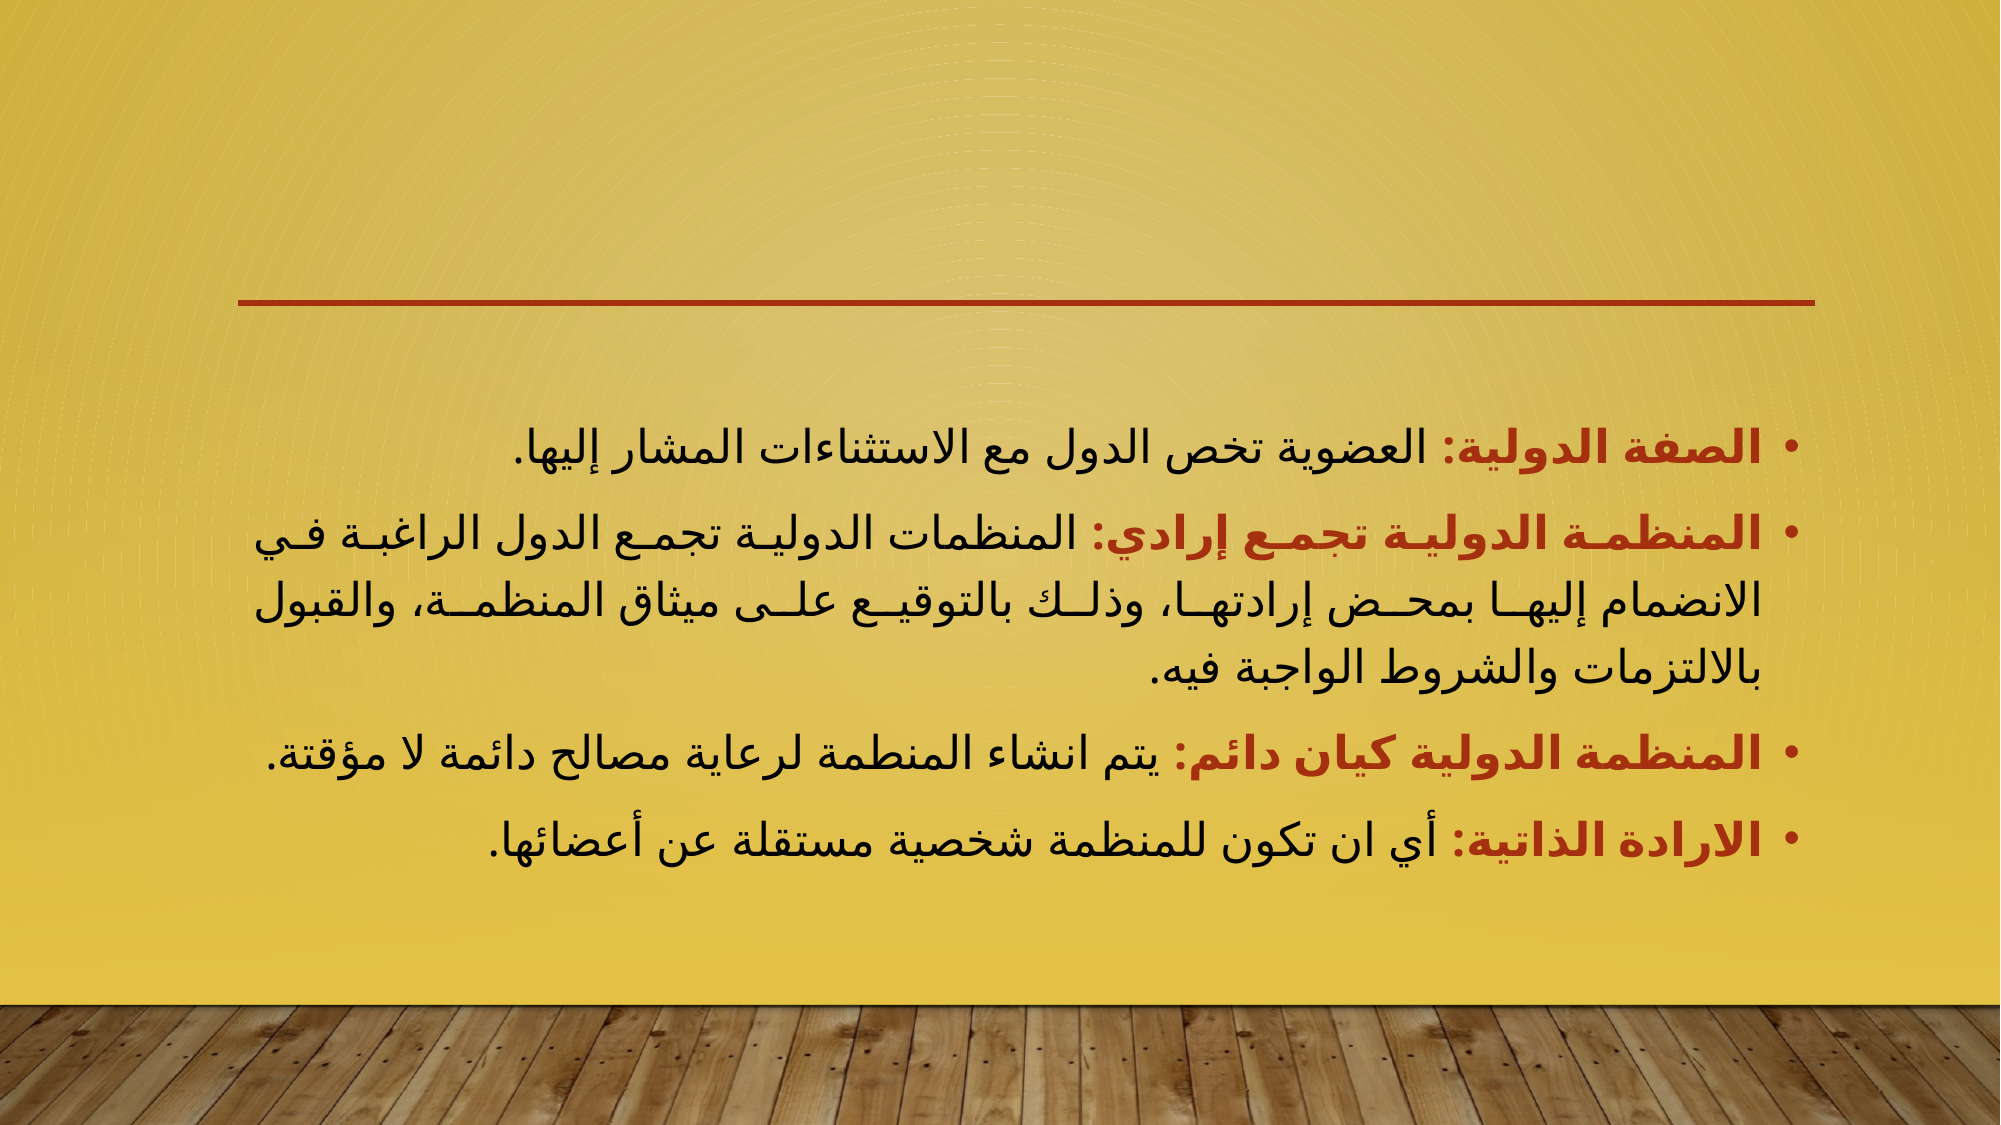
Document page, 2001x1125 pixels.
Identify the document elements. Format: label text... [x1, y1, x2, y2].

picture [0, 1005, 2000, 1125]
list الصفة الدولية: العضوية تخص الدول مع الاستثناءات المشار إليها. المنظمة الدولية تجمع إرادي: المنظمات الدولية تجمع الدول الراغبة في الانضمام إليها بمحض إرادتها، وذلك بالتوقيع على ميثاق المنظمة، والقبول بالالتزمات والشروط الواجبة فيه. المنظمة الدولية كيان دائم: يتم انشاء المنطمة لرعاية مصالح دائمة لا مؤقتة. الارادة الذاتية: أي ان تكون للمنظمة شخصية مستقلة عن أعضائها. [238, 398, 1814, 897]
